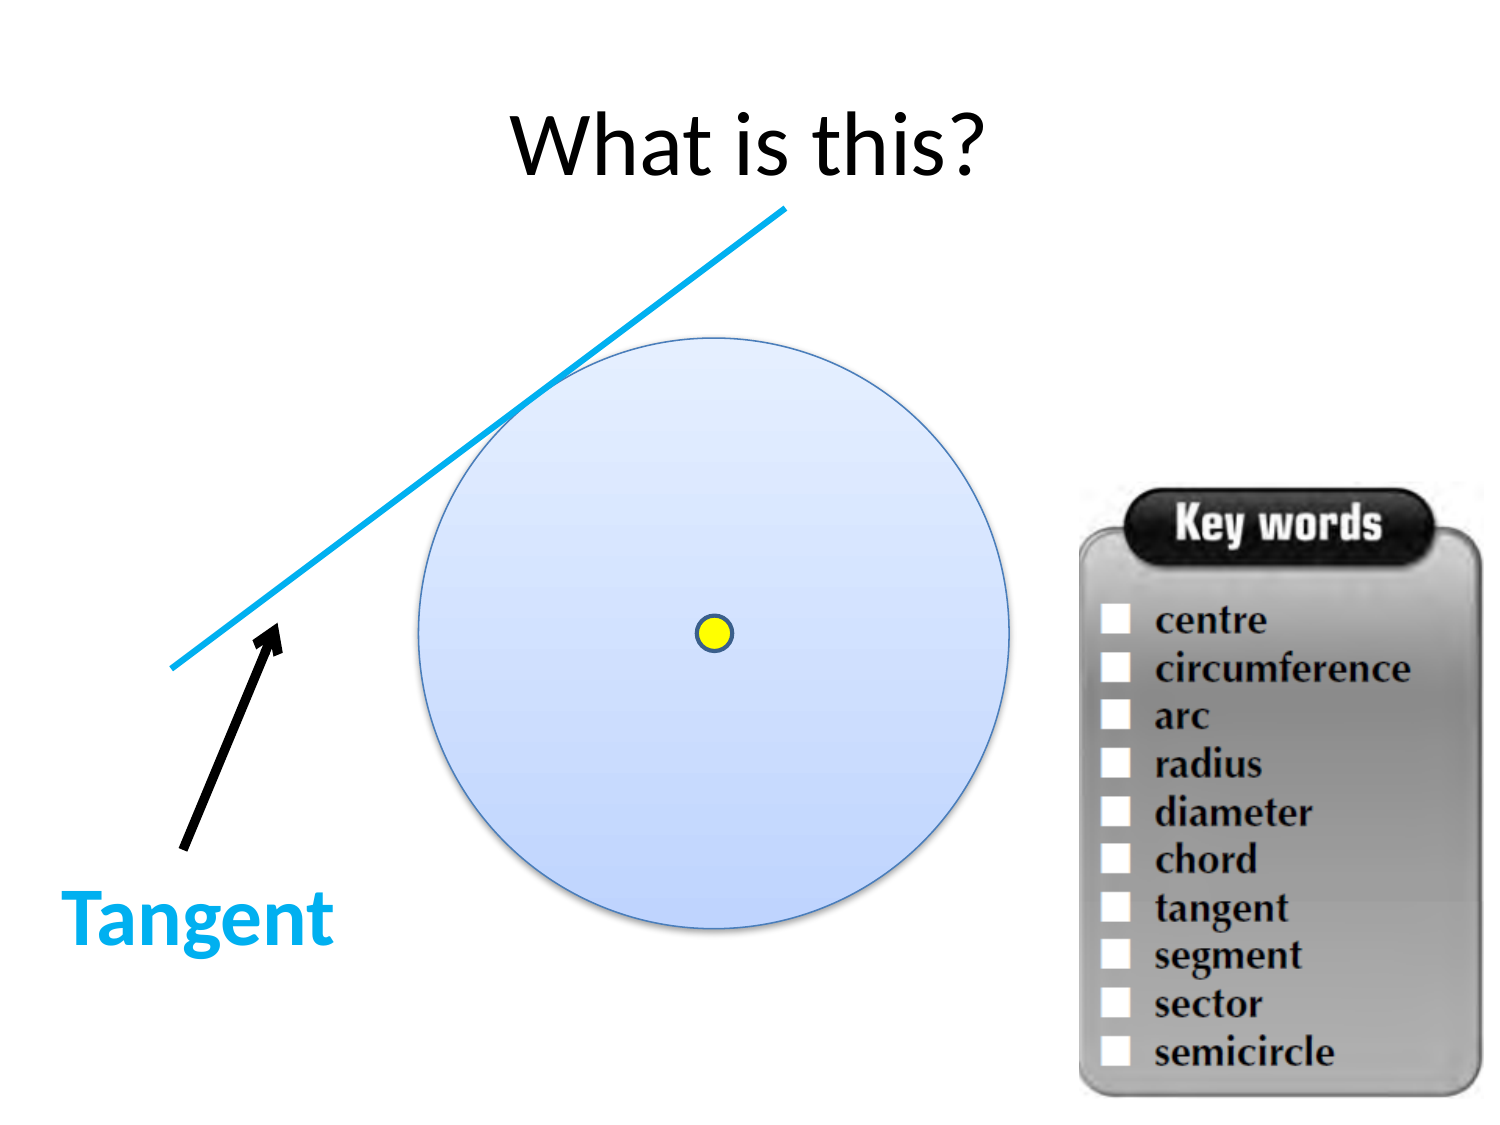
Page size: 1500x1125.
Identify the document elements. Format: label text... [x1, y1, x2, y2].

title What is this? [75, 45, 1425, 233]
text_box [420, 347, 1010, 856]
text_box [170, 207, 786, 670]
text_box Tangent [46, 854, 910, 1050]
picture [1078, 474, 1484, 1099]
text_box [182, 677, 278, 851]
